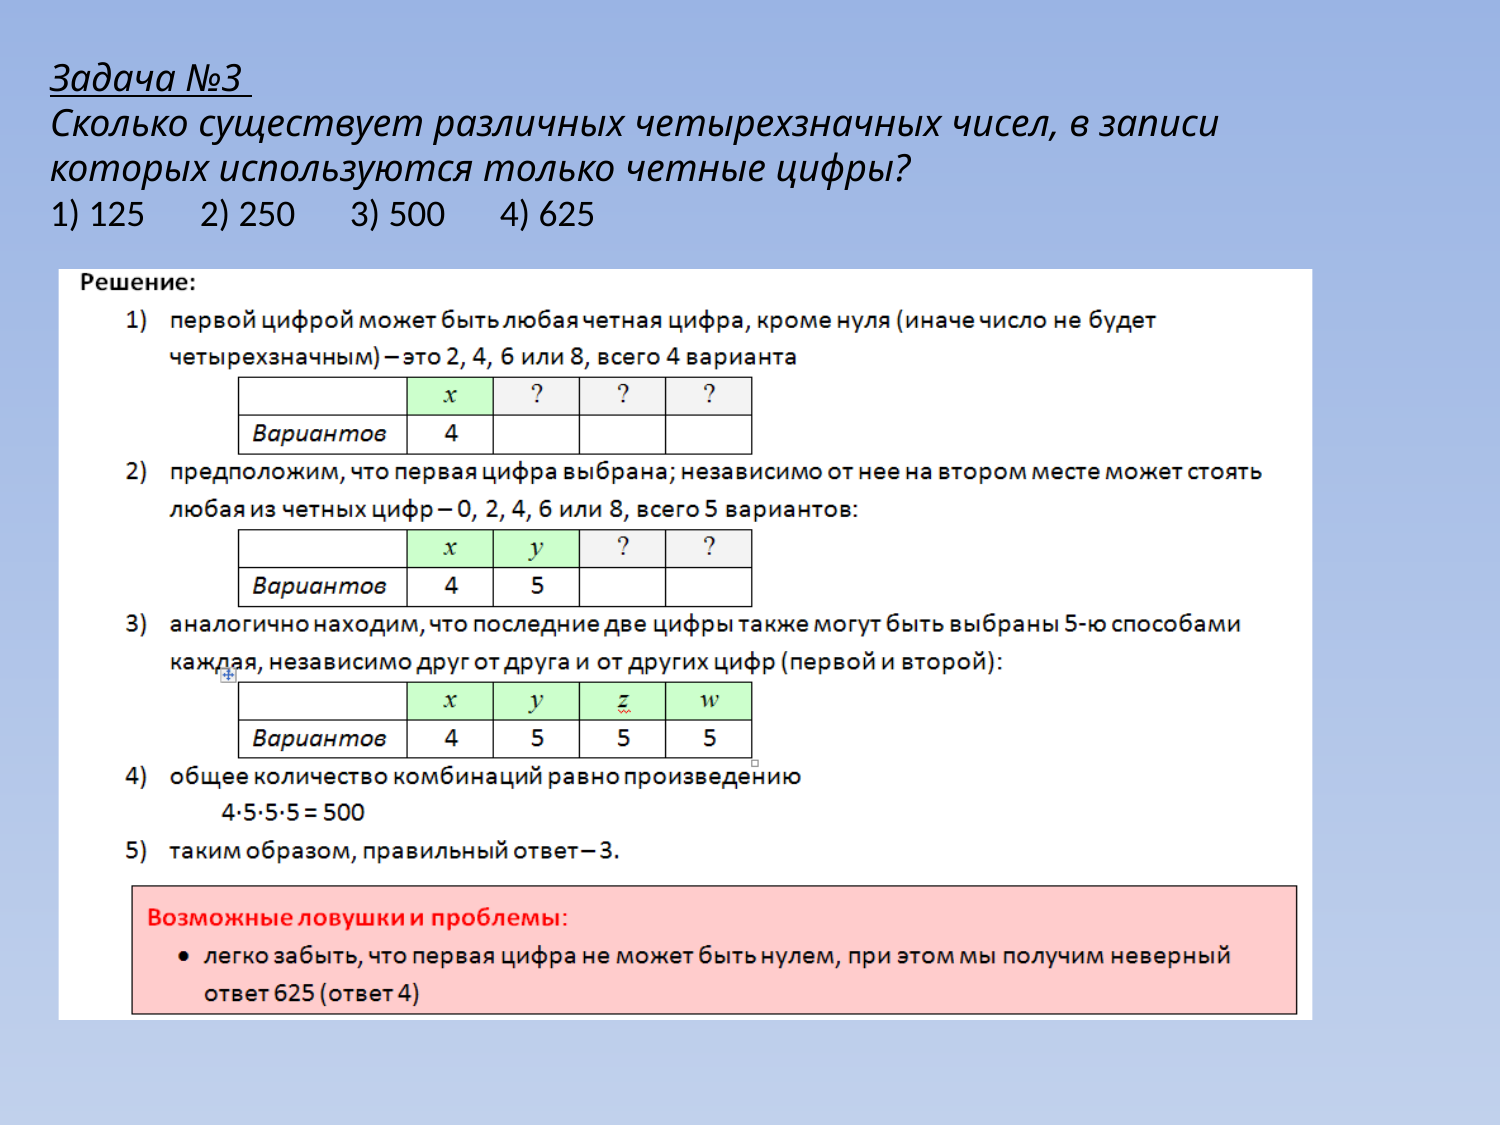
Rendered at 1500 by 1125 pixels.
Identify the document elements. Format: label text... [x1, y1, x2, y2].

text_box Задача №3 Сколько существует различных четырехзначных чисел, в записи которых используются только четные цифры? 1) 125 2) 250 3) 500 4) 625 [35, 46, 1360, 287]
picture [58, 269, 1313, 1020]
